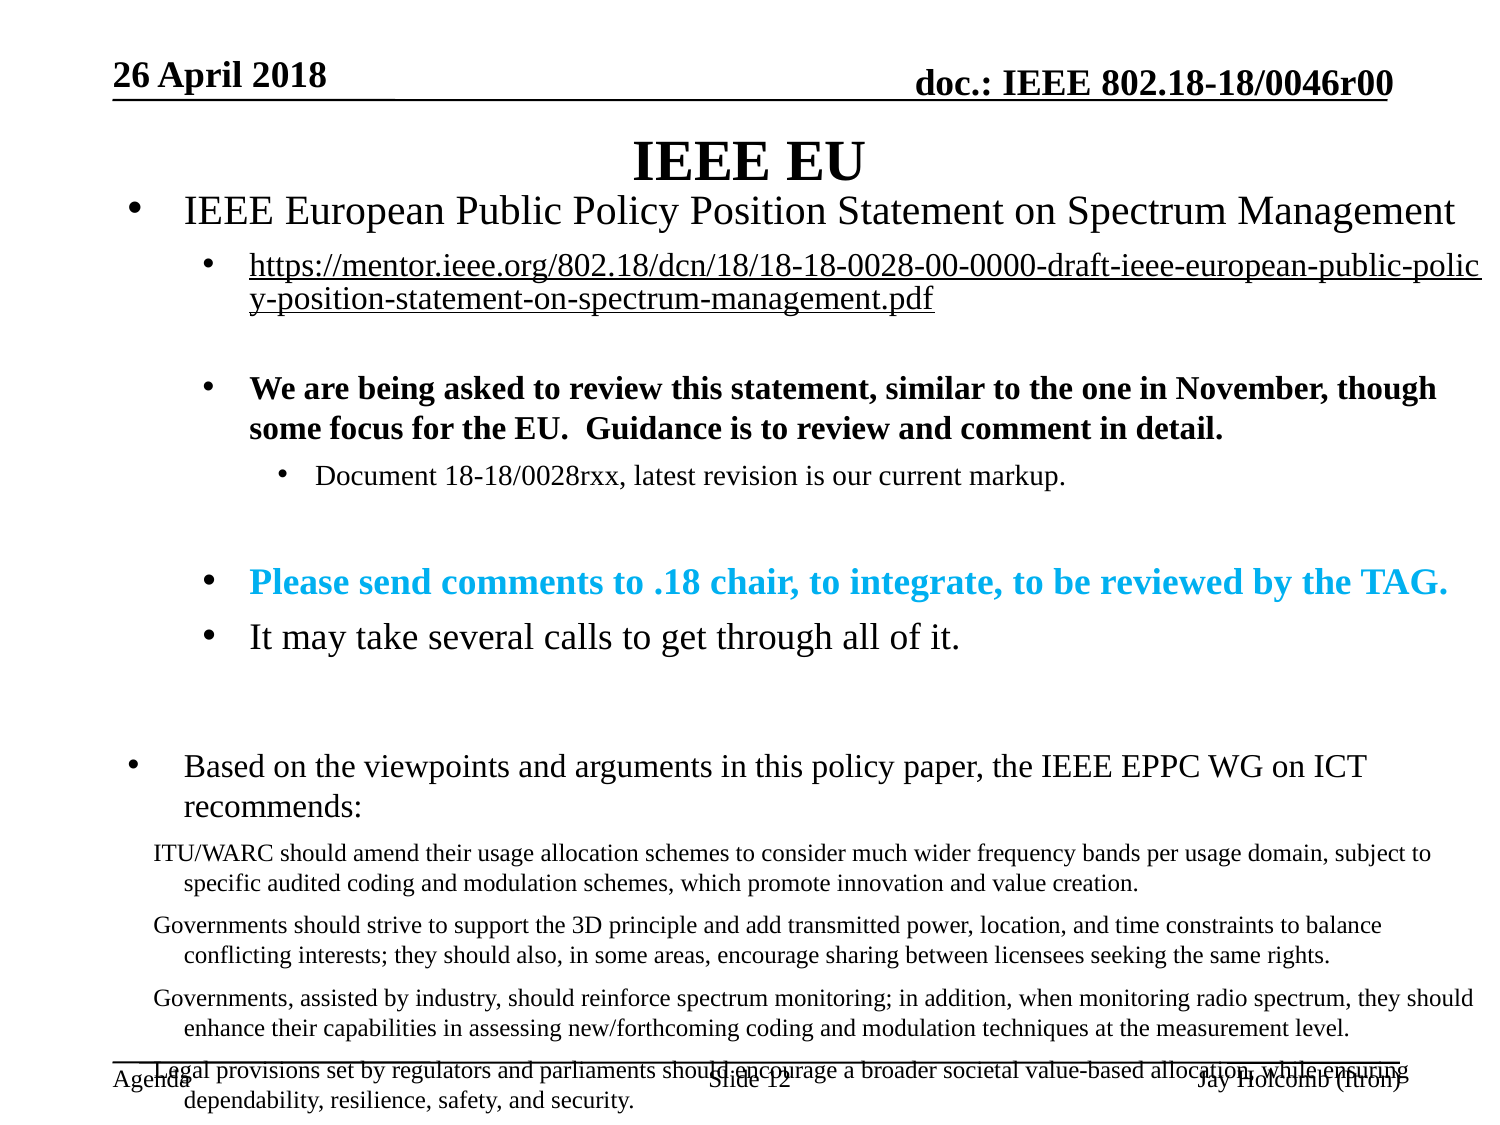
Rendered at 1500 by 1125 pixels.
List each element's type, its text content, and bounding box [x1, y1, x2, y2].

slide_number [112, 49, 463, 95]
title IEEE EU [112, 100, 1388, 174]
footer Jay Holcomb (Itron) [878, 1061, 1402, 1093]
slide_number Slide 12 [699, 1061, 800, 1123]
list IEEE European Public Policy Position Statement on Spectrum Management https://mentor.ieee.org/802.18/dcn/18/18-18-0028-00-0000-draft-ieee-european-public-policy-position-statement-on-spectrum-management.pdf We are being asked to review this statement, similar to the one in November, though some focus for the EU. Guidance is to review and comment in detail. Document 18-18/0028rxx, latest revision is our current markup. Please send comments to .18 chair, to integrate, to be reviewed by the TAG. It may take several calls to get through all of it. Based on the viewpoints and arguments in this policy paper, the IEEE EPPC WG on ICT recommends:  ITU/WARC should amend their usage allocation schemes to consider much wider frequency bands per usage domain, subject to specific audited coding and modulation schemes, which promote innovation and value creation.  Governments should strive to support the 3D principle and add transmitted power, location, and time constraints to balance conflicting interests; they should also, in some areas, encourage sharing between licensees seeking the same rights.  Governments, assisted by industry, should reinforce spectrum monitoring; in addition, when monitoring radio spectrum, they should enhance their capabilities in assessing new/forthcoming coding and modulation techniques at the measurement level.  Legal provisions set by regulators and parliaments should encourage a broader societal value-based allocation, while ensuring dependability, resilience, safety, and security. [112, 174, 1500, 913]
